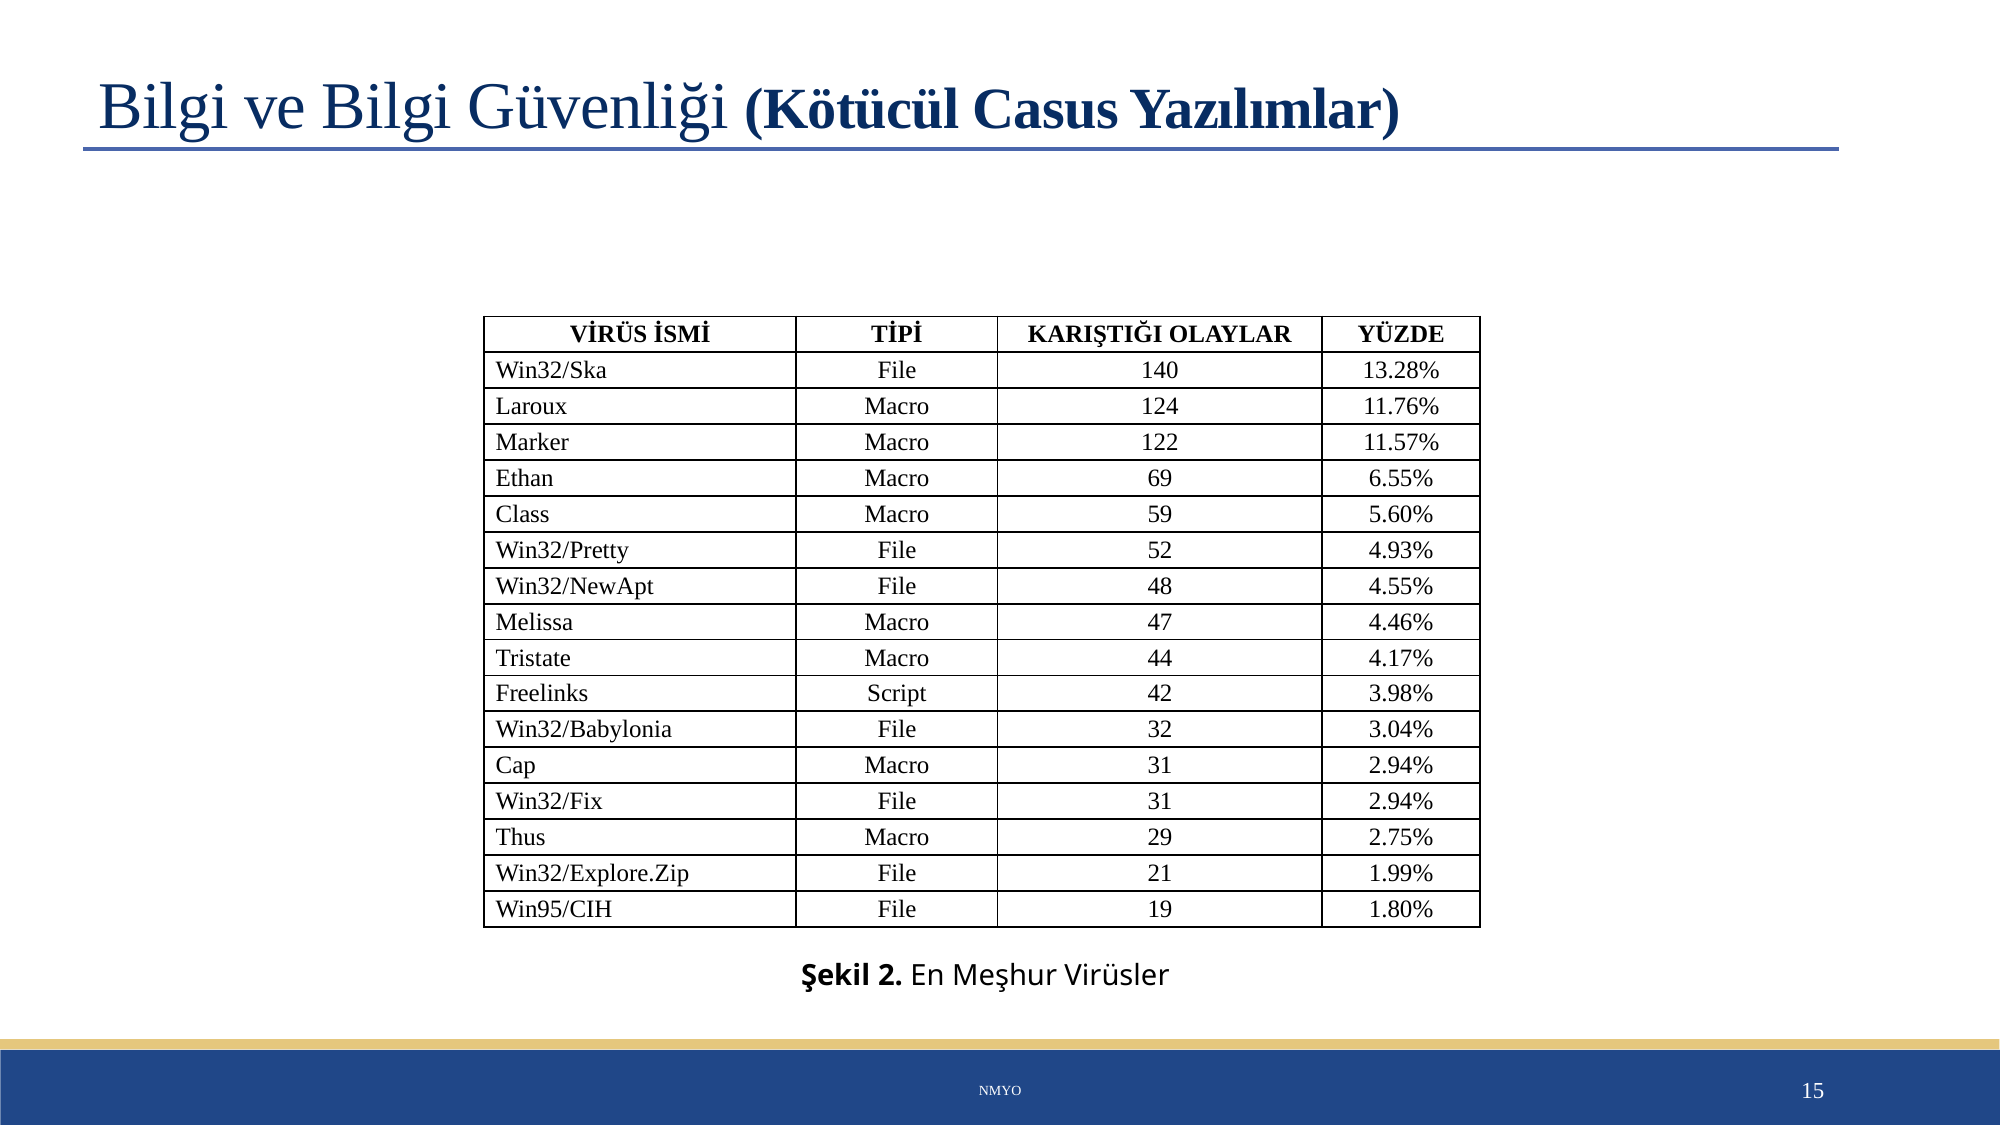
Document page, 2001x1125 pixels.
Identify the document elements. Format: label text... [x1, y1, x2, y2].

table_cell Win32/Pretty [485, 533, 795, 567]
table_cell Ethan [485, 461, 795, 495]
table_header YÜZDE [1323, 317, 1479, 351]
table_cell 2.75% [1323, 820, 1479, 854]
table_cell Macro [797, 389, 997, 423]
table_cell File [797, 892, 997, 926]
table_cell 5.60% [1323, 497, 1479, 531]
table_cell Win32/Fix [485, 784, 795, 818]
table_cell Melissa [485, 605, 795, 639]
table_cell 19 [998, 892, 1321, 926]
table_cell 59 [998, 497, 1321, 531]
table_cell 21 [998, 856, 1321, 890]
table_cell Win32/NewApt [485, 569, 795, 603]
table_cell Win32/Ska [485, 353, 795, 387]
table_cell Script [797, 676, 997, 710]
table_cell 6.55% [1323, 461, 1479, 495]
table_cell Macro [797, 461, 997, 495]
table_cell Macro [797, 605, 997, 639]
table_cell 11.76% [1323, 389, 1479, 423]
table_cell Win32/Explore.Zip [485, 856, 795, 890]
table_cell Laroux [485, 389, 795, 423]
table_cell 47 [998, 605, 1321, 639]
table_cell 29 [998, 820, 1321, 854]
table_cell 124 [998, 389, 1321, 423]
list [83, 174, 1917, 963]
table_cell 13.28% [1323, 353, 1479, 387]
table_cell File [797, 712, 997, 746]
table_cell Win32/Babylonia [485, 712, 795, 746]
table_header VİRÜS İSMİ [485, 317, 795, 351]
footer NMYO [604, 1059, 1396, 1120]
table_cell 1.99% [1323, 856, 1479, 890]
text_box Şekil 2. En Meşhur Virüsler [786, 949, 1192, 999]
table_cell Win95/CIH [485, 892, 795, 926]
table_cell Macro [797, 425, 997, 459]
table_cell Macro [797, 748, 997, 782]
table_cell 4.17% [1323, 640, 1479, 675]
table_cell 4.93% [1323, 533, 1479, 567]
table_cell Macro [797, 820, 997, 854]
table_cell File [797, 533, 997, 567]
table_header KARIŞTIĞI OLAYLAR [998, 317, 1321, 351]
table_cell Tristate [485, 640, 795, 675]
table_cell Macro [797, 497, 997, 531]
table_cell 122 [998, 425, 1321, 459]
table_cell Class [485, 497, 795, 531]
table_cell 69 [998, 461, 1321, 495]
table_cell 2.94% [1323, 748, 1479, 782]
table_cell 11.57% [1323, 425, 1479, 459]
table_header TİPİ [797, 317, 997, 351]
table_cell File [797, 569, 997, 603]
slide_number 15 [1624, 1059, 1840, 1120]
table_cell 42 [998, 676, 1321, 710]
title Bilgi ve Bilgi Güvenliği (Kötücül Casus Yazılımlar) [83, 47, 1830, 150]
table_cell 4.46% [1323, 605, 1479, 639]
table_cell Marker [485, 425, 795, 459]
table_cell 140 [998, 353, 1321, 387]
table_cell Freelinks [485, 676, 795, 710]
table_cell File [797, 856, 997, 890]
table_cell 48 [998, 569, 1321, 603]
table_cell File [797, 353, 997, 387]
table_cell 4.55% [1323, 569, 1479, 603]
table_cell Macro [797, 640, 997, 675]
table_cell File [797, 784, 997, 818]
table_cell 44 [998, 640, 1321, 675]
table_cell 52 [998, 533, 1321, 567]
table_cell 32 [998, 712, 1321, 746]
table_cell Thus [485, 820, 795, 854]
table_cell 31 [998, 784, 1321, 818]
table_cell 3.04% [1323, 712, 1479, 746]
table_cell Cap [485, 748, 795, 782]
table_cell 2.94% [1323, 784, 1479, 818]
table_cell 1.80% [1323, 892, 1479, 926]
table_cell 3.98% [1323, 676, 1479, 710]
table_cell 31 [998, 748, 1321, 782]
